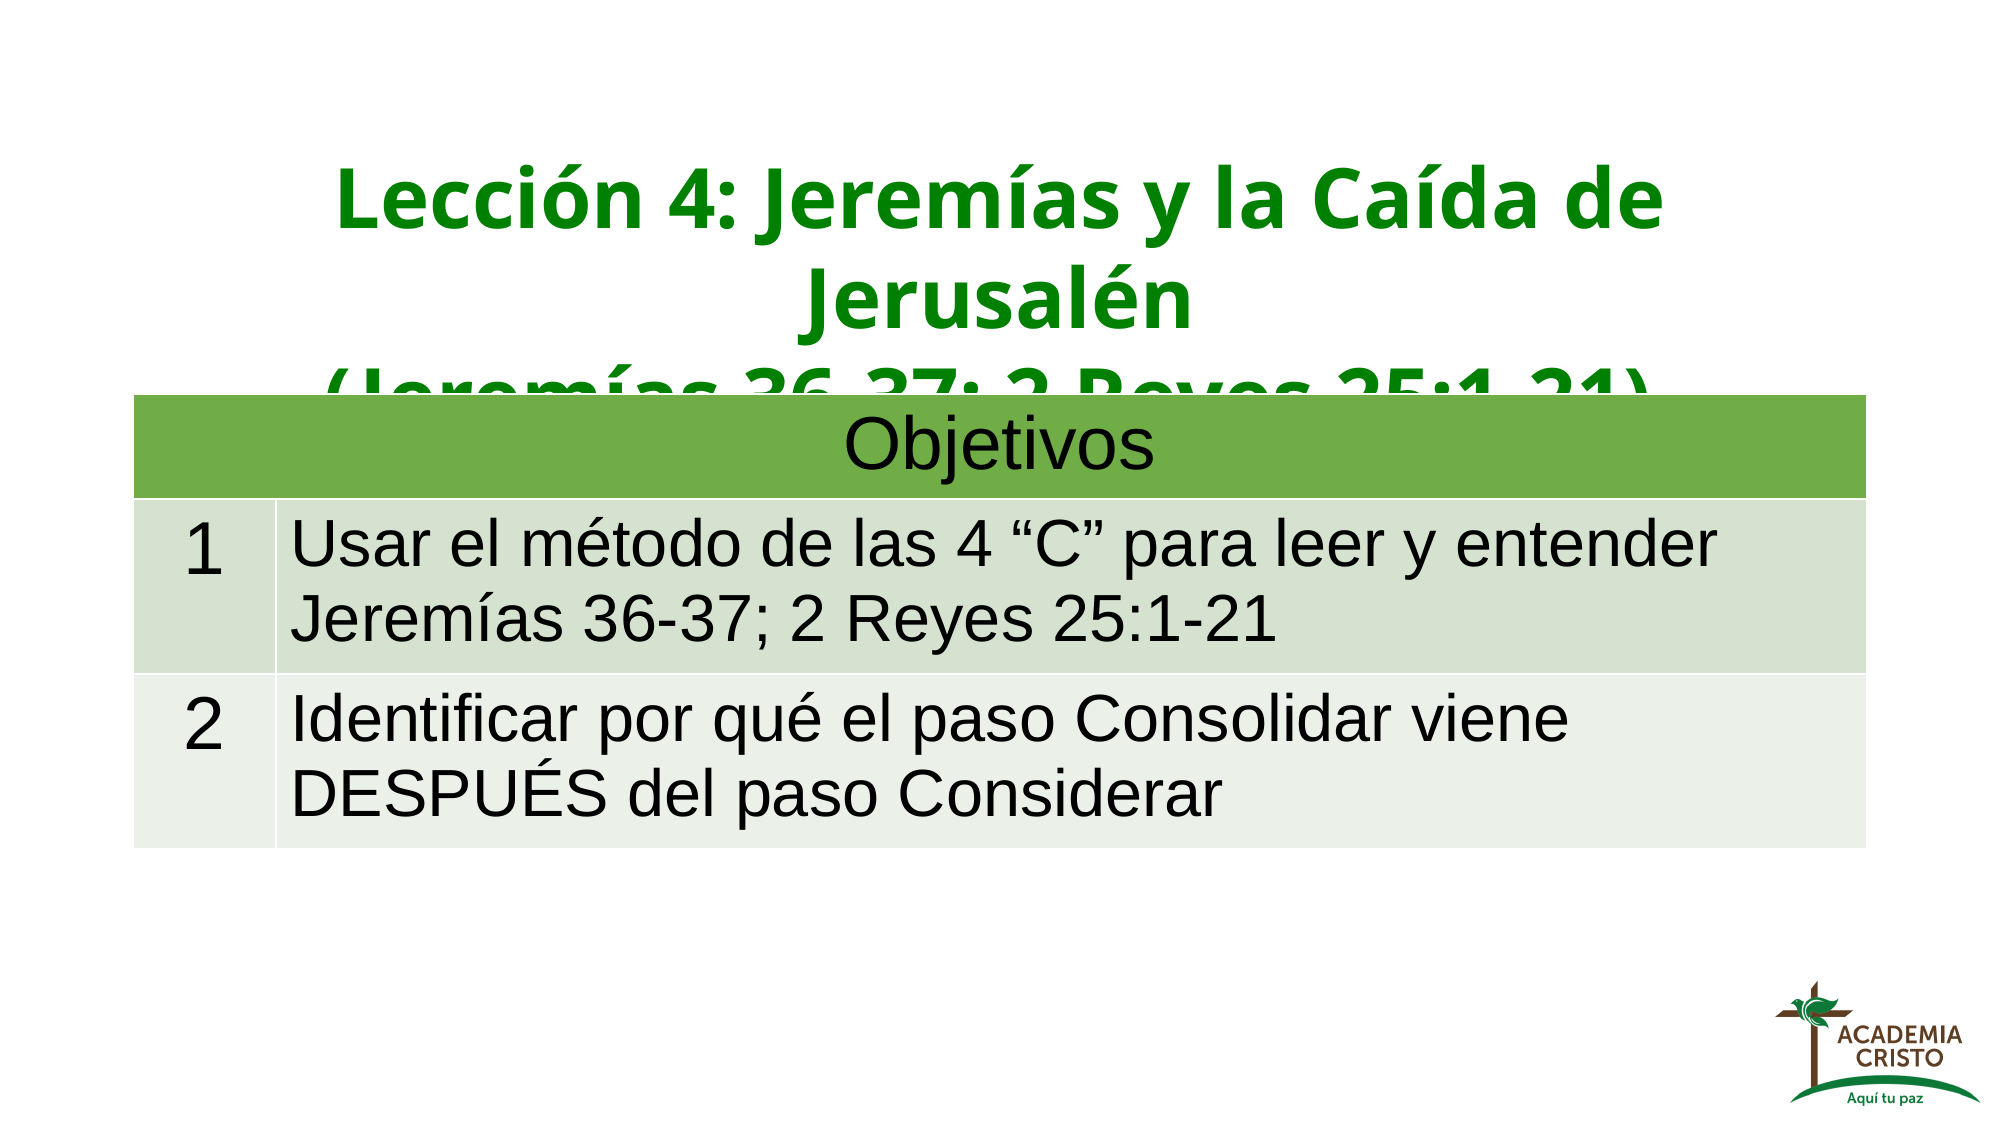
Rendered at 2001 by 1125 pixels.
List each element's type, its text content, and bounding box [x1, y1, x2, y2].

table_cell Identificar por qué el paso Consolidar viene DESPUÉS del paso Considerar [277, 675, 1866, 848]
table_cell Usar el método de las 4 “C” para leer y entender Jeremías 36-37; 2 Reyes 25:1-21 [277, 500, 1866, 673]
table_header Objetivos [134, 395, 1866, 498]
text_box Lección 4: Jeremías y la Caída de Jerusalén (Jeremías 36-37; 2 Reyes 25:1-21) [189, 138, 1811, 393]
table_cell 1 [134, 500, 275, 673]
table_cell 2 [134, 675, 275, 848]
picture [1759, 972, 2000, 1125]
